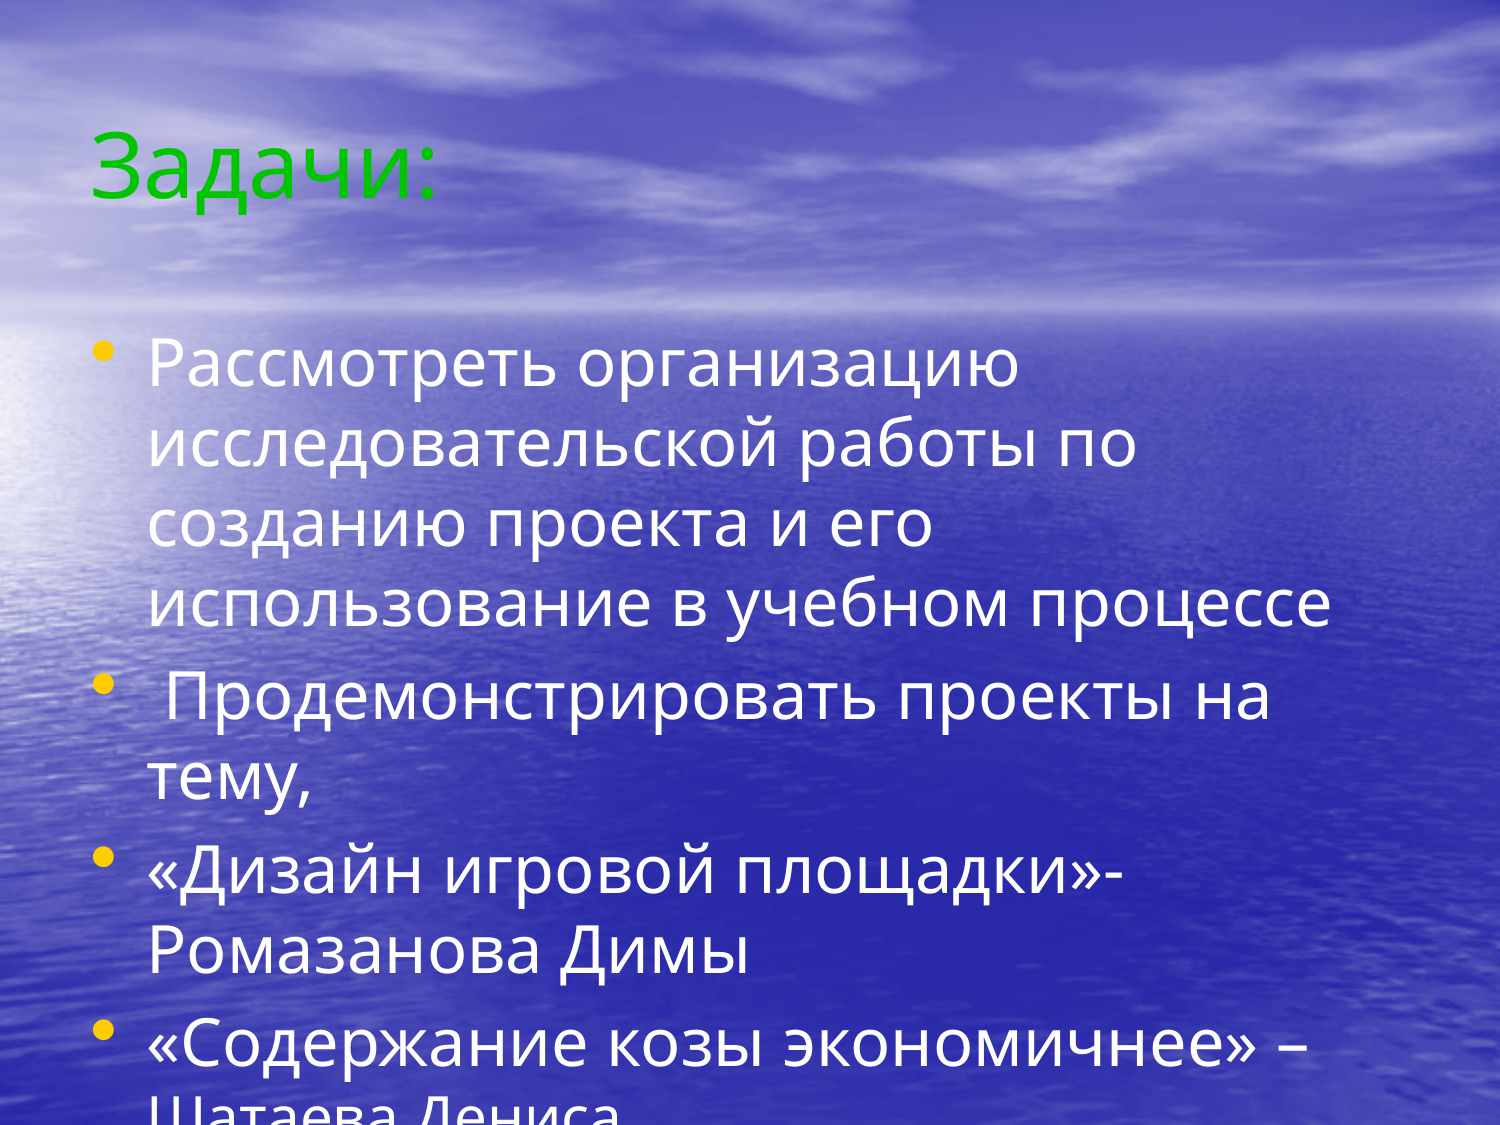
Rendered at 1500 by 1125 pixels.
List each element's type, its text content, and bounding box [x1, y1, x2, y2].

title Задачи: [74, 47, 1426, 276]
list Рассмотреть организацию исследовательской работы по созданию проекта и его использование в учебном процессе Продемонстрировать проекты на тему, «Дизайн игровой площадки»-Ромазанова Димы «Содержание козы экономичнее» – Шатаева Дениса. [74, 312, 1426, 988]
